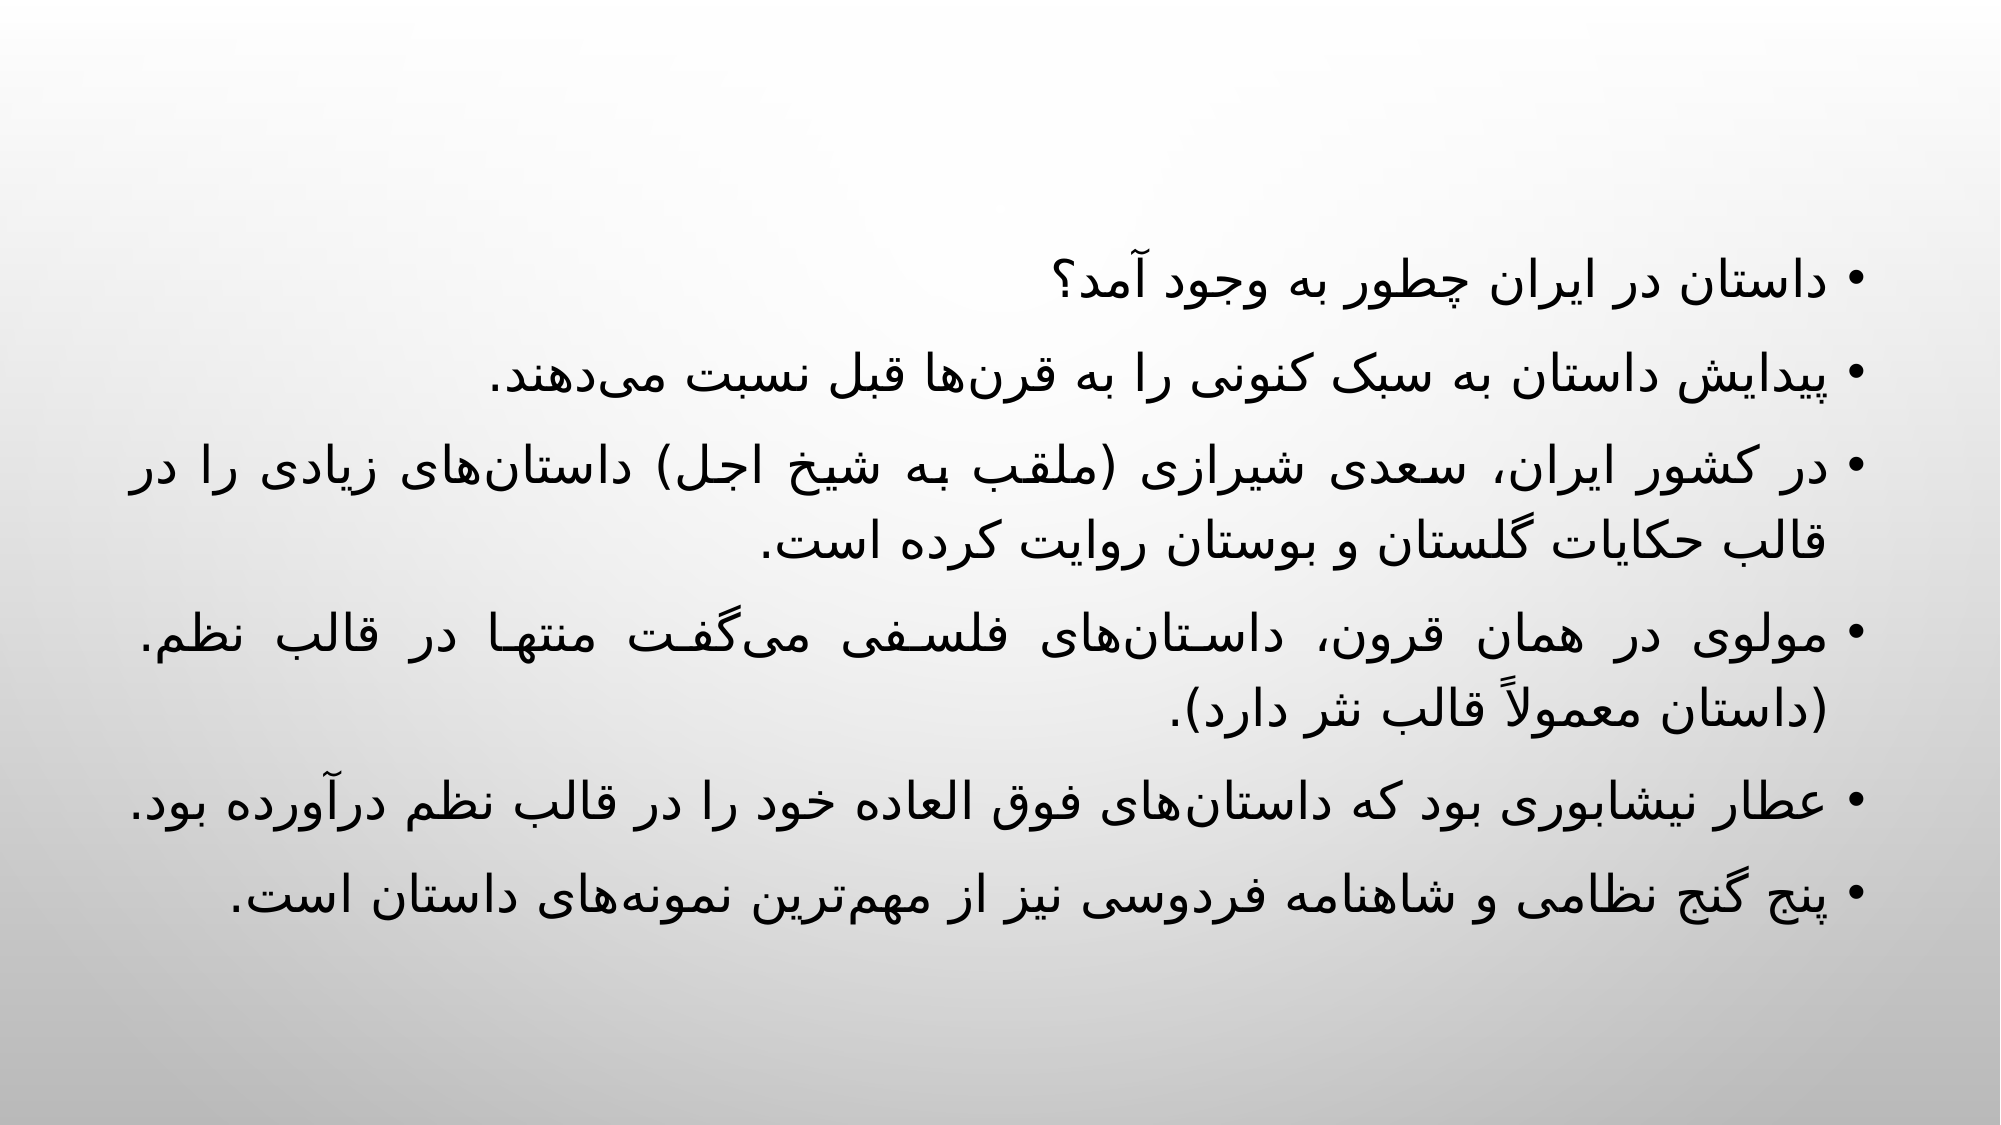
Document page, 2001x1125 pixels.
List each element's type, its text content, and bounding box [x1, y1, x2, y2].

list داستان در ایران چطور به وجود آمد؟ پیدایش داستان به سبک کنونی را به قرن‌ها قبل نسبت می‌دهند. در کشور ایران، سعدی شیرازی (ملقب به شیخ اجل) داستان‌های زیادی را در قالب حکایات گلستان و بوستان روایت کرده است. مولوی در همان قرون، داستان‌های فلسفی می‌گفت منتها در قالب نظم. (داستان معمولاً قالب نثر دارد). عطار نیشابوری بود که داستان‌های فوق العاده خود را در قالب نظم درآورده بود. پنج گنج نظامی و شاهنامه‌ فردوسی نیز از مهم‌ترین نمونه‌های داستان است. [111, 226, 1879, 992]
picture [0, 0, 2000, 1125]
